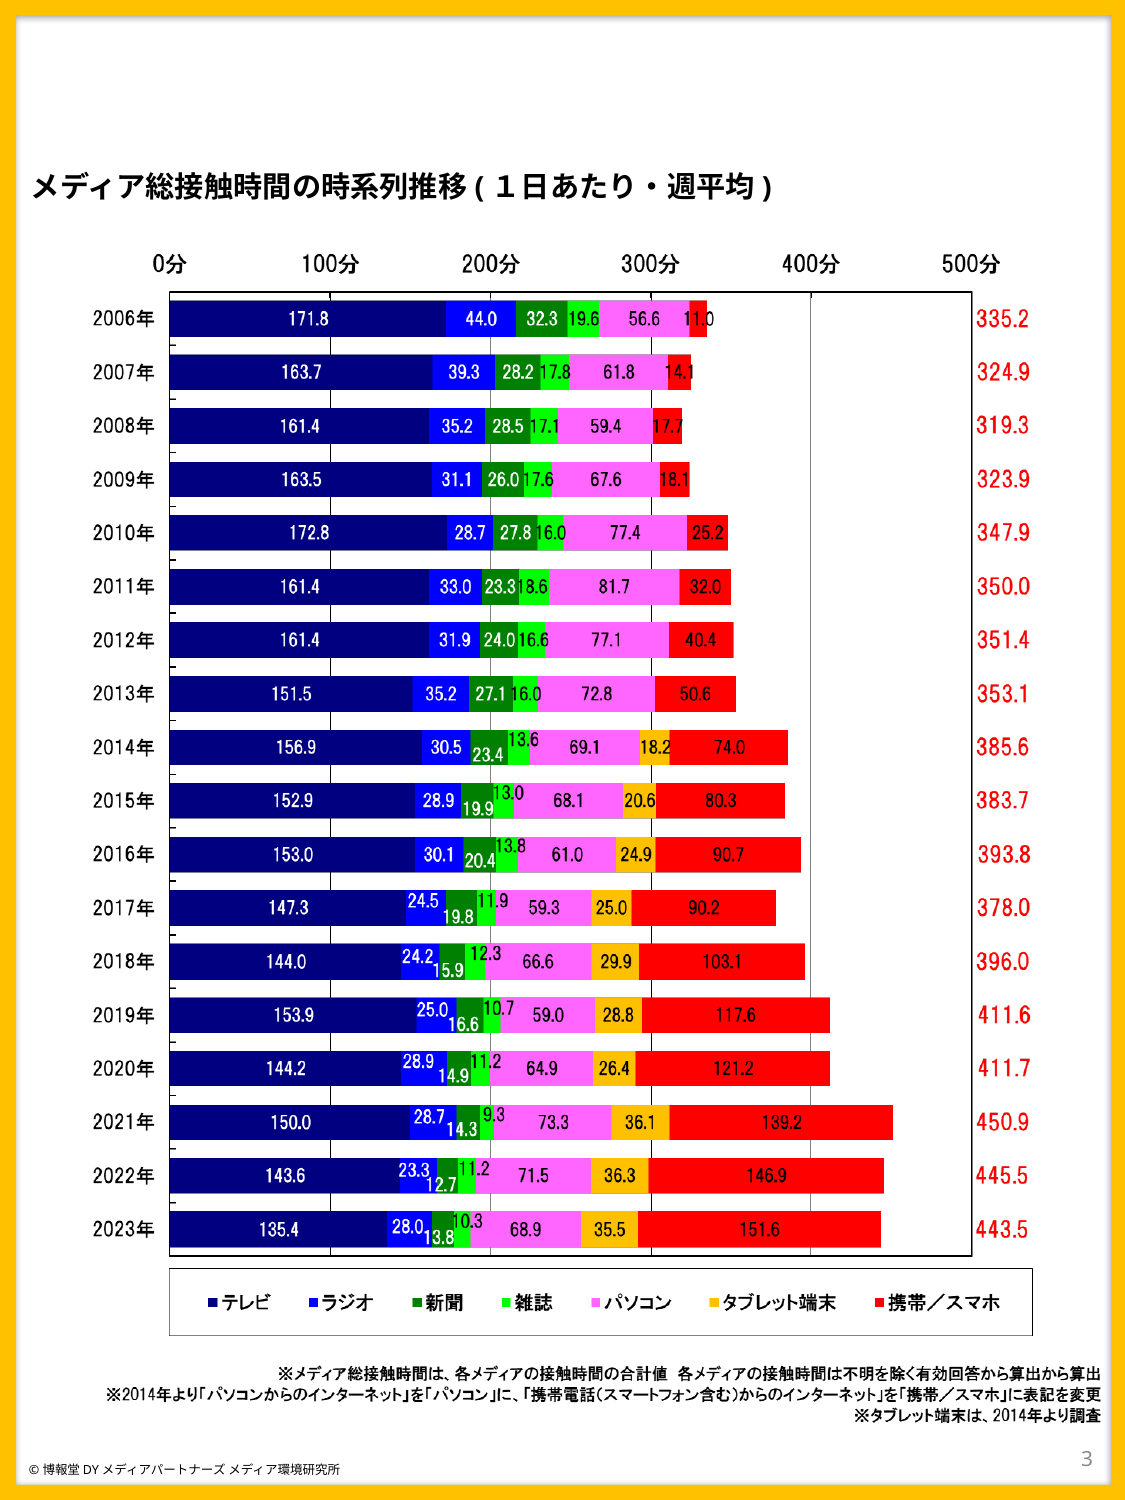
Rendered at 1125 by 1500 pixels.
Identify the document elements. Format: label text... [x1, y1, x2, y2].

text_box メディア総接触時間の時系列推移(１日あたり・週平均) [16, 160, 1109, 207]
picture [17, 206, 1111, 1437]
slide_number 3 [845, 1445, 1108, 1500]
